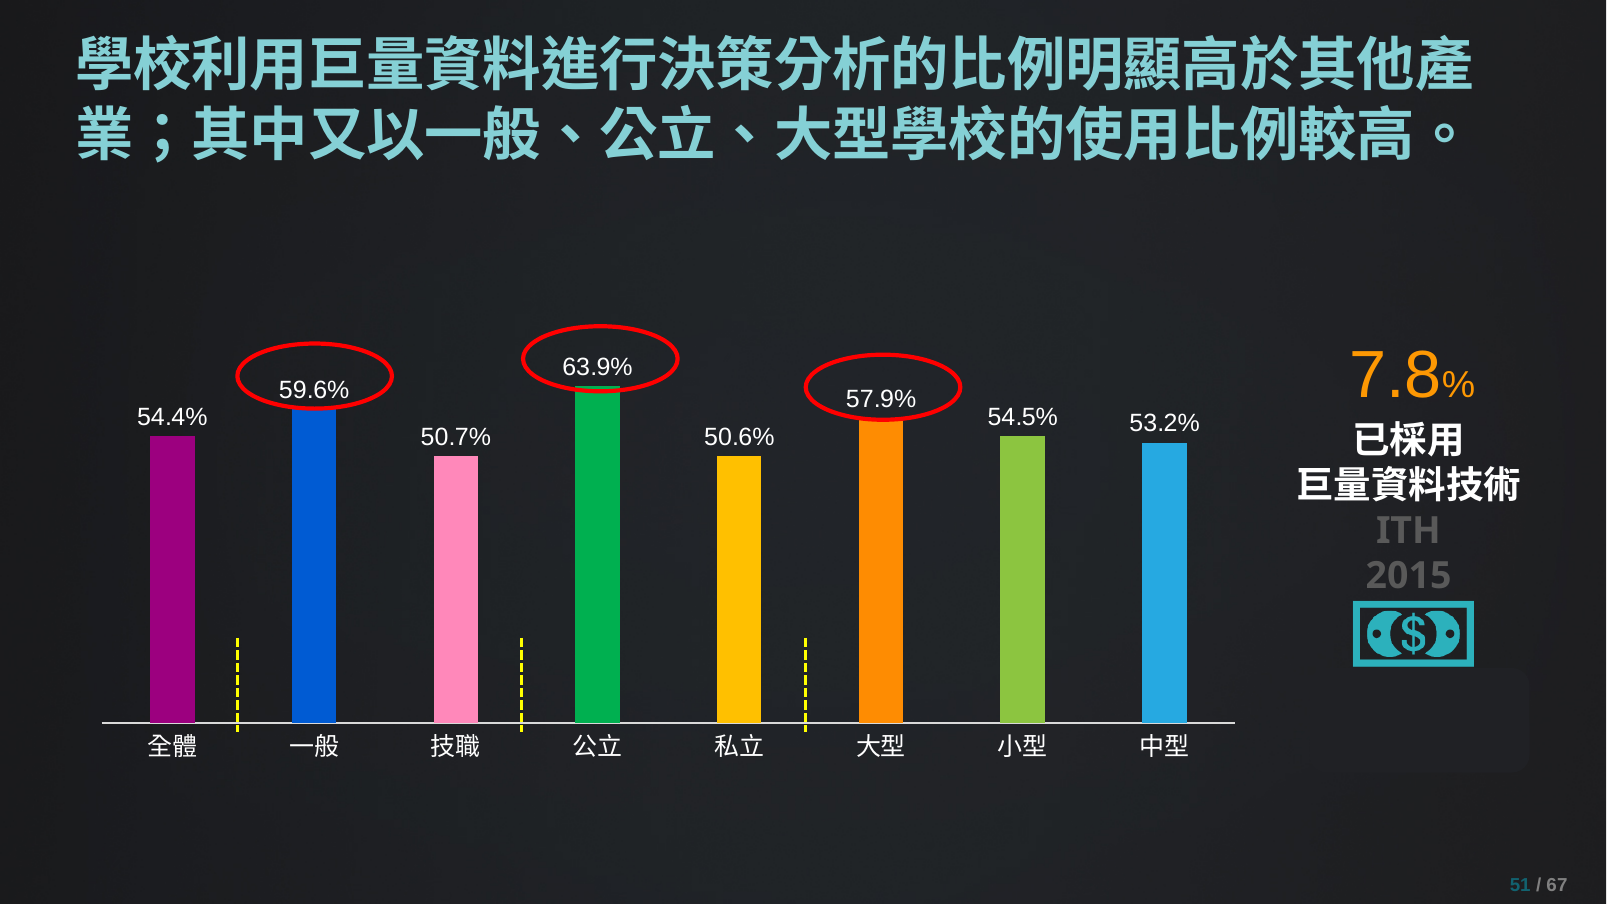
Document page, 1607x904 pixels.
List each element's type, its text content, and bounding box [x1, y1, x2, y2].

picture [0, 0, 1607, 904]
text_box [237, 637, 807, 733]
title 學校利用巨量資料進行決策分析的比例明顯高於其他產業；其中又以一般、公立、大型學校的使用比例較高。 [60, 20, 1600, 195]
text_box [1279, 323, 1538, 773]
chart [77, 184, 1260, 776]
